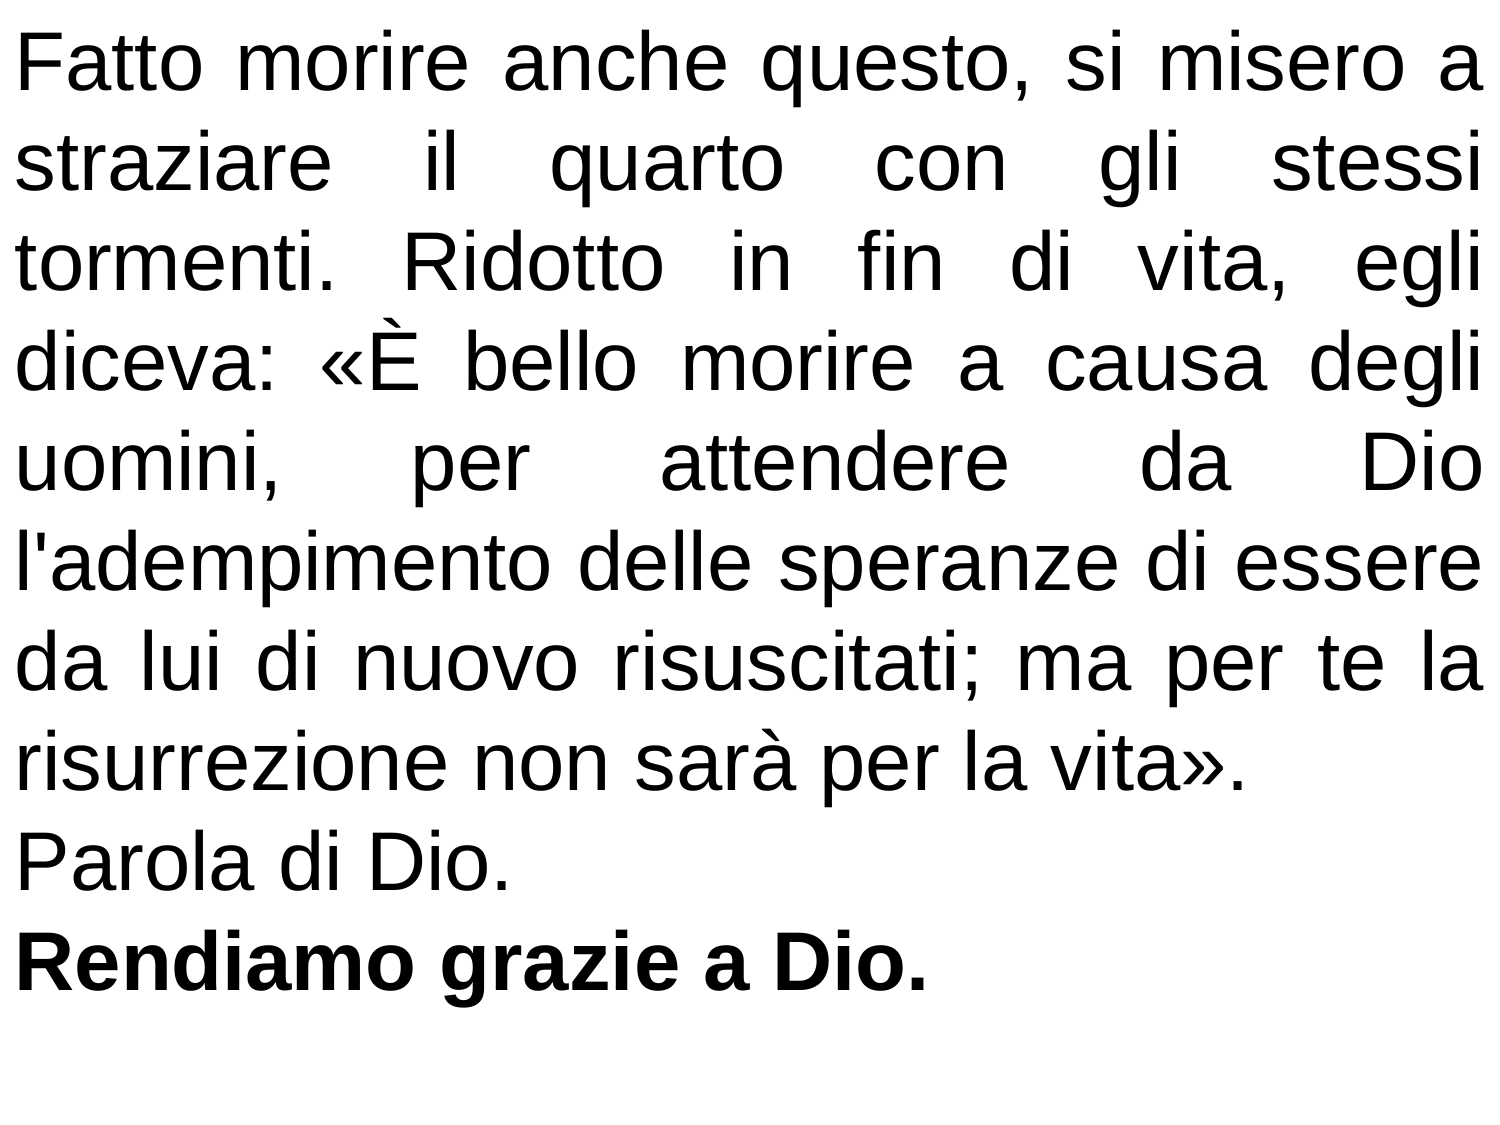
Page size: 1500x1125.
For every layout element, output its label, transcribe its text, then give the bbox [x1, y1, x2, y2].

text_box Fatto morire anche questo, si misero a straziare il quarto con gli stessi tormenti. Ridotto in fin di vita, egli diceva: «È bello morire a causa degli uomini, per attendere da Dio l'adempimento delle speranze di essere da lui di nuovo risuscitati; ma per te la risurrezione non sarà per la vita». Parola di Dio. Rendiamo grazie a Dio. [0, 0, 1500, 1115]
